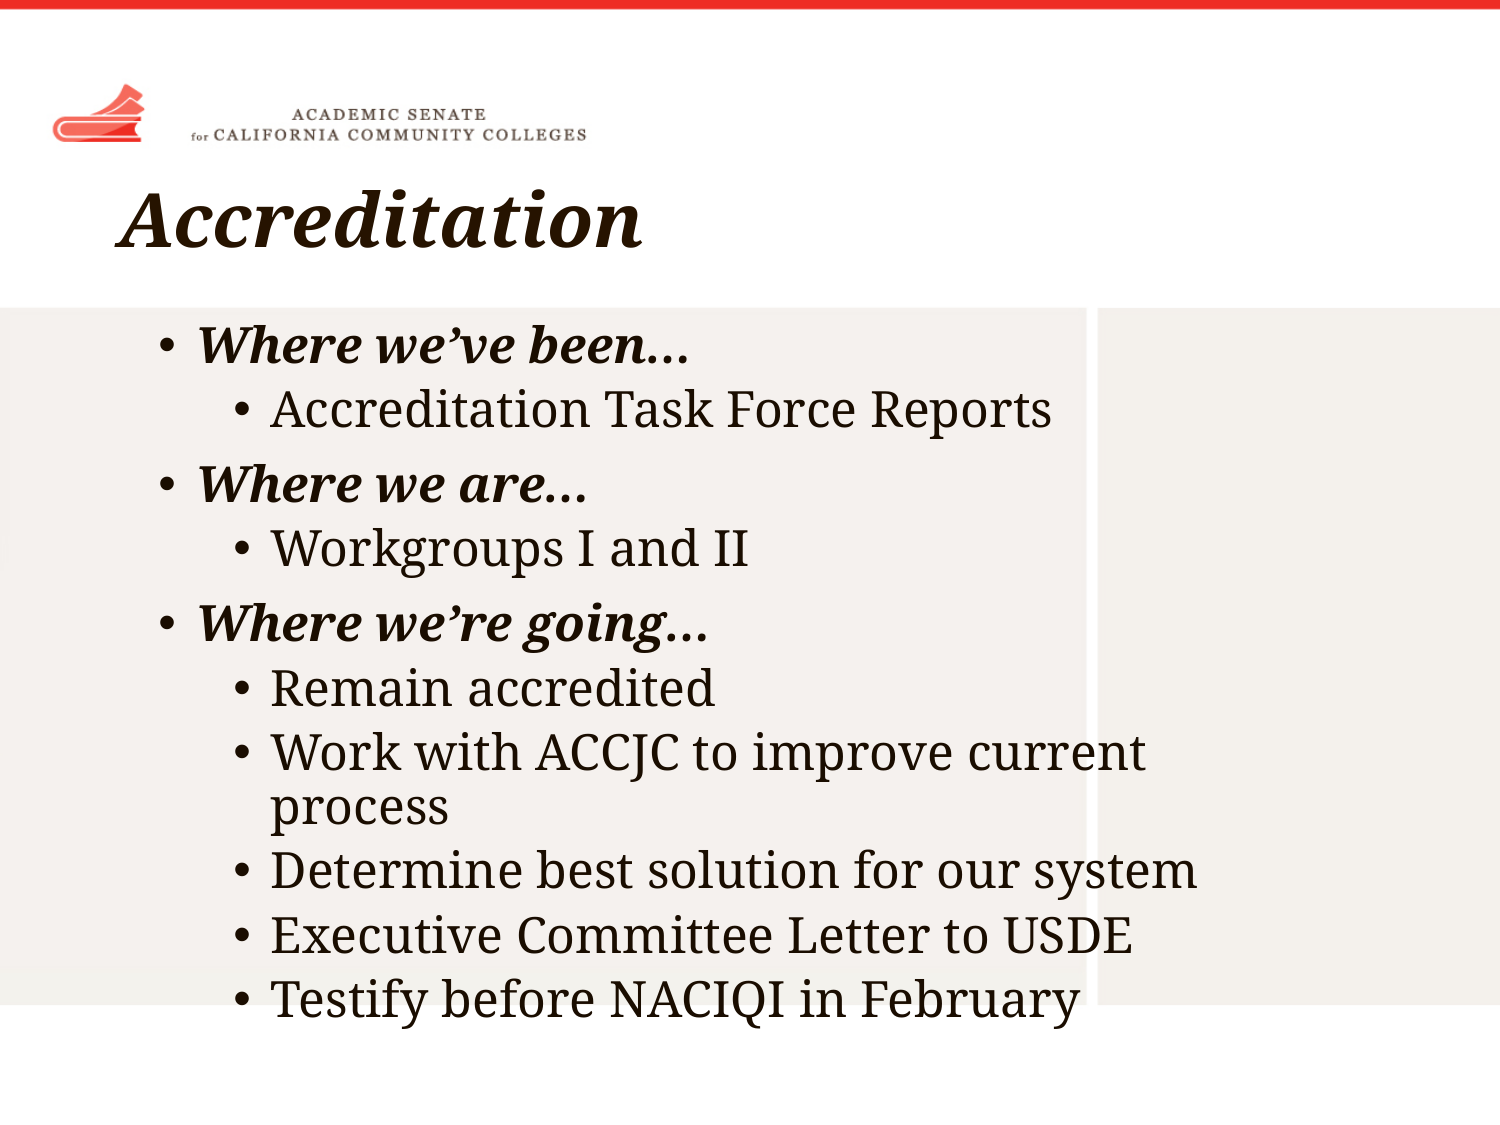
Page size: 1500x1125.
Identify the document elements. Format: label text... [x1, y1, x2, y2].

title Accreditation [103, 148, 1397, 299]
list Where we’ve been… Accreditation Task Force Reports Where we are… Workgroups I and II Where we’re going… Remain accredited Work with ACCJC to improve current process Determine best solution for our system Executive Committee Letter to USDE Testify before NACIQI in February [143, 312, 1334, 1027]
picture [0, 0, 1500, 1125]
